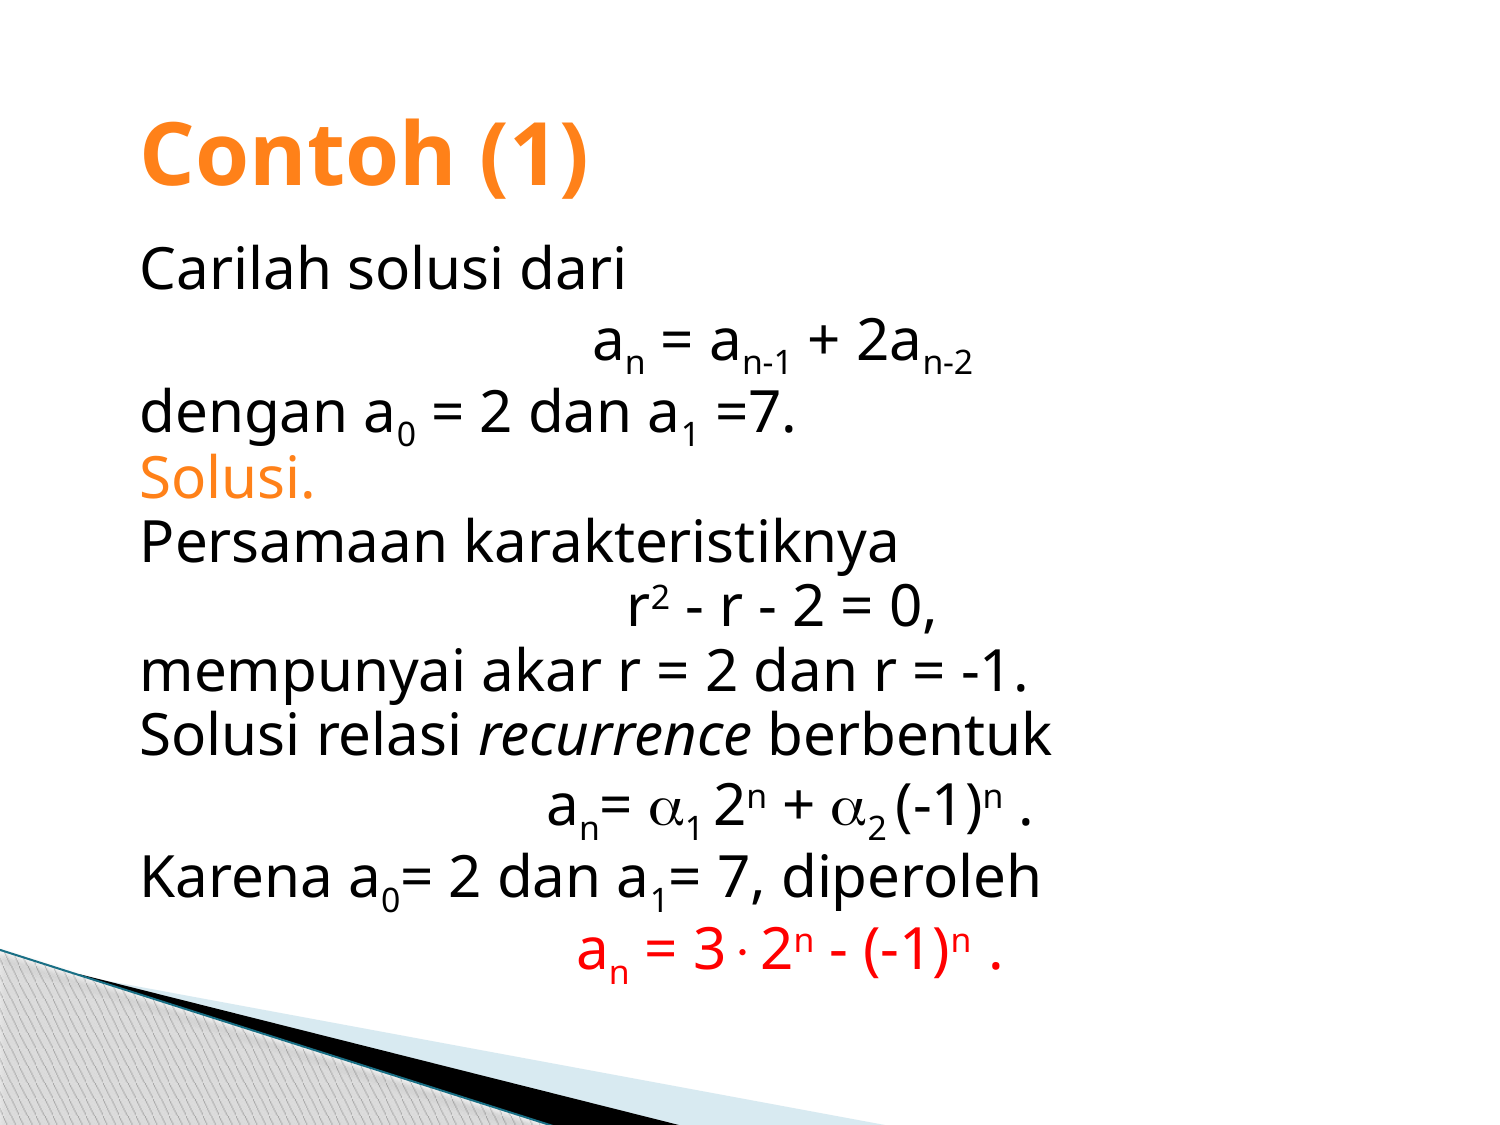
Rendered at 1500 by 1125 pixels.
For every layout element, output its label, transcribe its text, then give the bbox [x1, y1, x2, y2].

title Contoh (1) [125, 87, 1465, 213]
list Carilah solusi dari an = an-1 + 2an-2 dengan a0 = 2 dan a1 =7. Solusi. Persamaan karakteristiknya r2 - r - 2 = 0, mempunyai akar r = 2 dan r = -1. Solusi relasi recurrence berbentuk an= 1 2n + 2 (-1)n . Karena a0= 2 dan a1= 7, diperoleh an = 32n - (-1)n . [125, 237, 1456, 1088]
